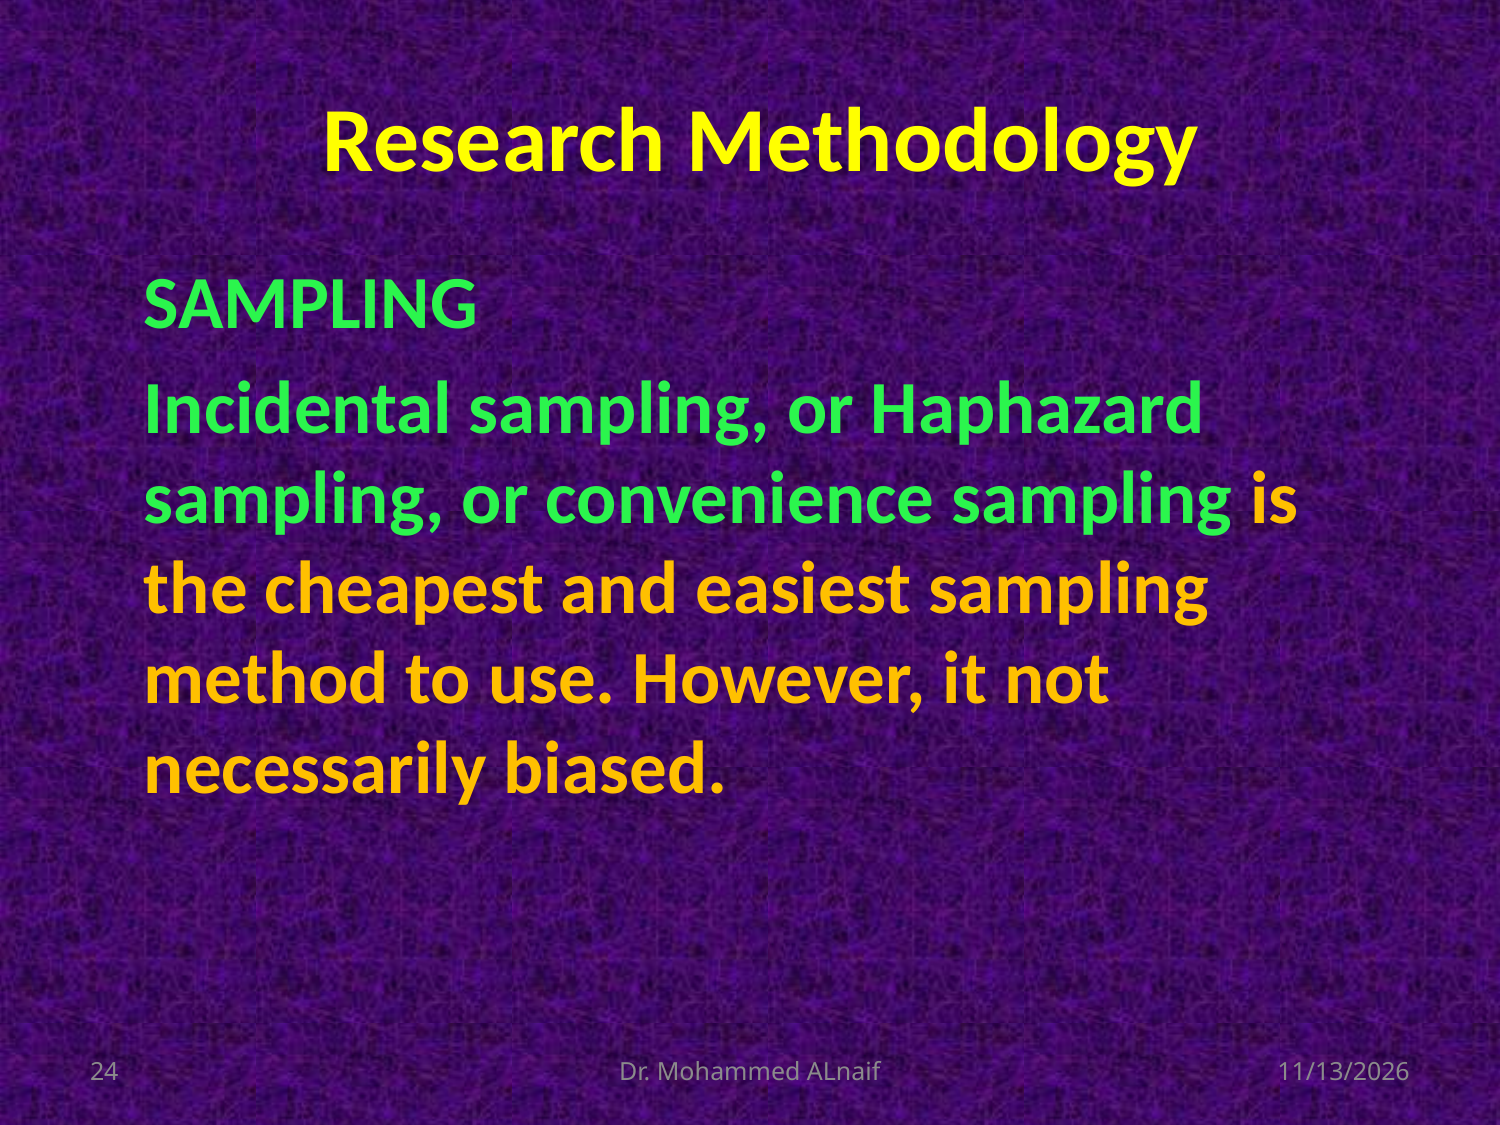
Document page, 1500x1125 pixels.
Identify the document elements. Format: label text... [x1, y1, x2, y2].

picture [0, 0, 1500, 1125]
slide_number 24 [75, 1042, 425, 1103]
title Research Methodology [199, 35, 1325, 235]
subtitle SAMPLING Incidental sampling, or Haphazard sampling, or convenience sampling is the cheapest and easiest sampling method to use. However, it not necessarily biased. [128, 246, 1395, 997]
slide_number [1074, 1042, 1425, 1103]
footer Dr. Mohammed ALnaif [512, 1042, 988, 1103]
